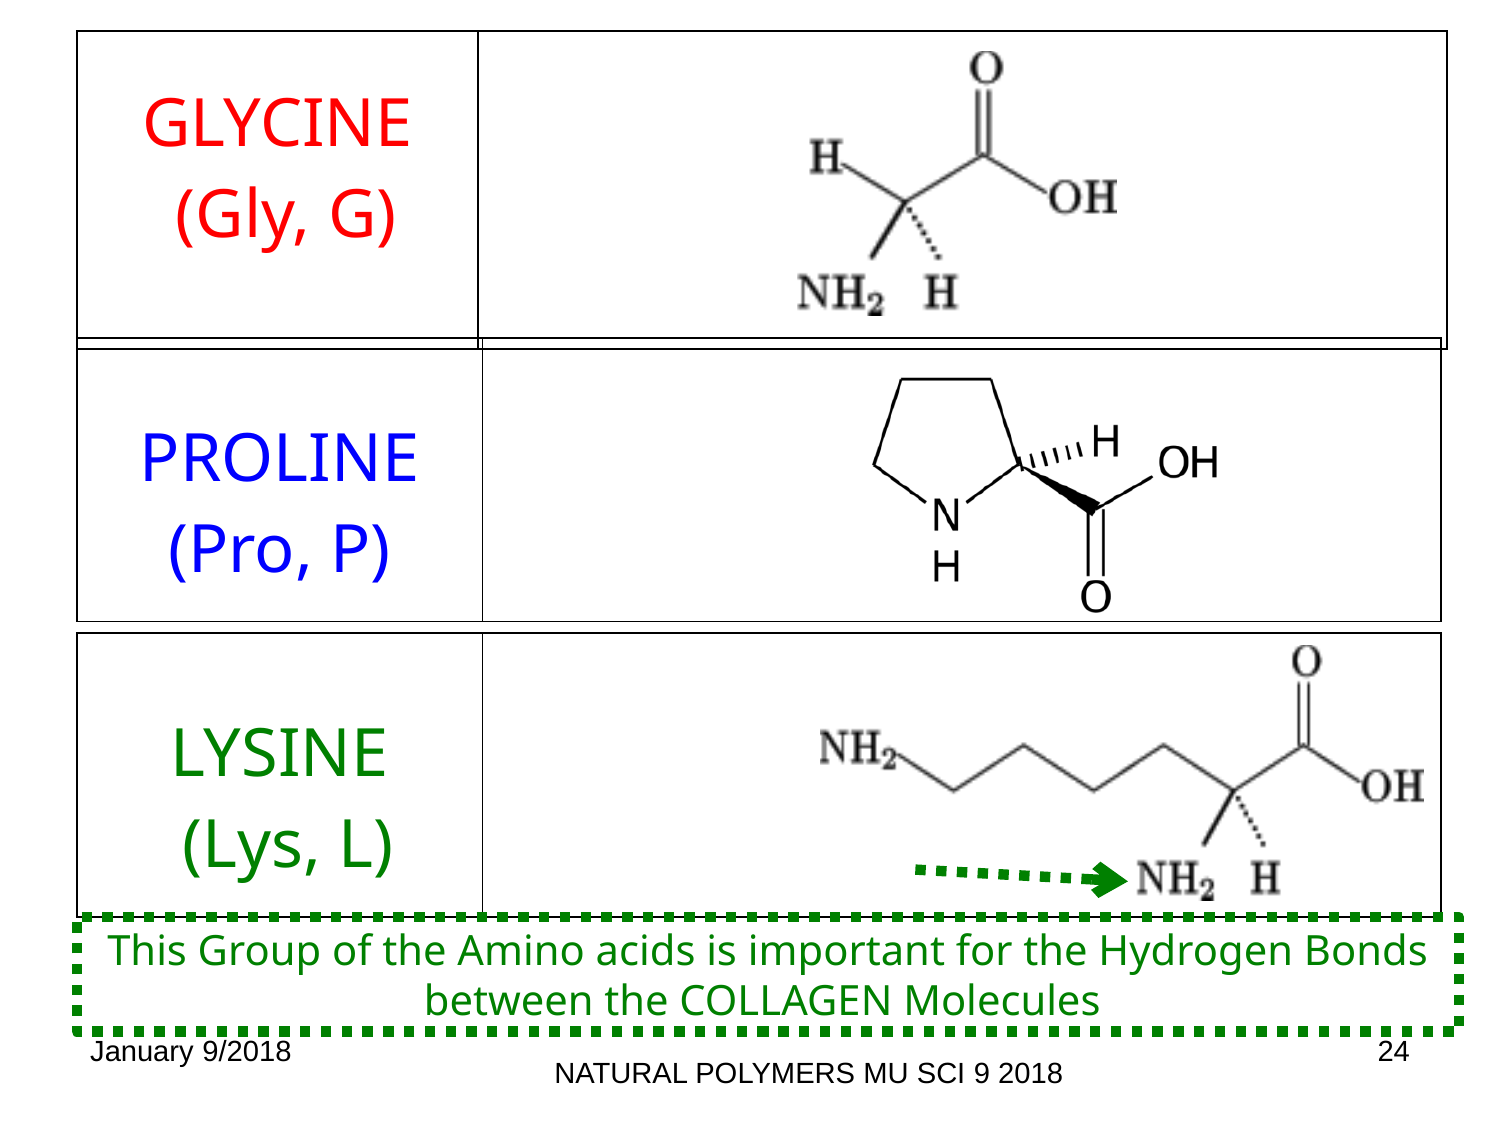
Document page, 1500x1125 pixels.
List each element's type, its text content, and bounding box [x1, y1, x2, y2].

table_header [479, 32, 1446, 348]
table_header GLYCINE (Gly, G) [78, 32, 477, 337]
picture [820, 644, 1424, 901]
table_header [483, 339, 1440, 621]
footer NATURAL POLYMERS MU SCI 9 2018 [265, 1046, 1074, 1103]
slide_number 24 [1074, 1032, 1426, 1103]
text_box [915, 869, 1129, 882]
table_header PROLINE (Pro, P) [78, 339, 482, 621]
table_header LYSINE (Lys, L) [78, 634, 482, 916]
text_box This Group of the Amino acids is important for the Hydrogen Bonds between the COLLAGEN Molecules [76, 916, 1459, 1032]
picture [796, 51, 1117, 316]
table_cell [1233, 634, 1238, 644]
picture [844, 361, 1236, 639]
table_cell [841, 634, 847, 644]
table_header [483, 634, 1440, 916]
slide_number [74, 1024, 426, 1103]
